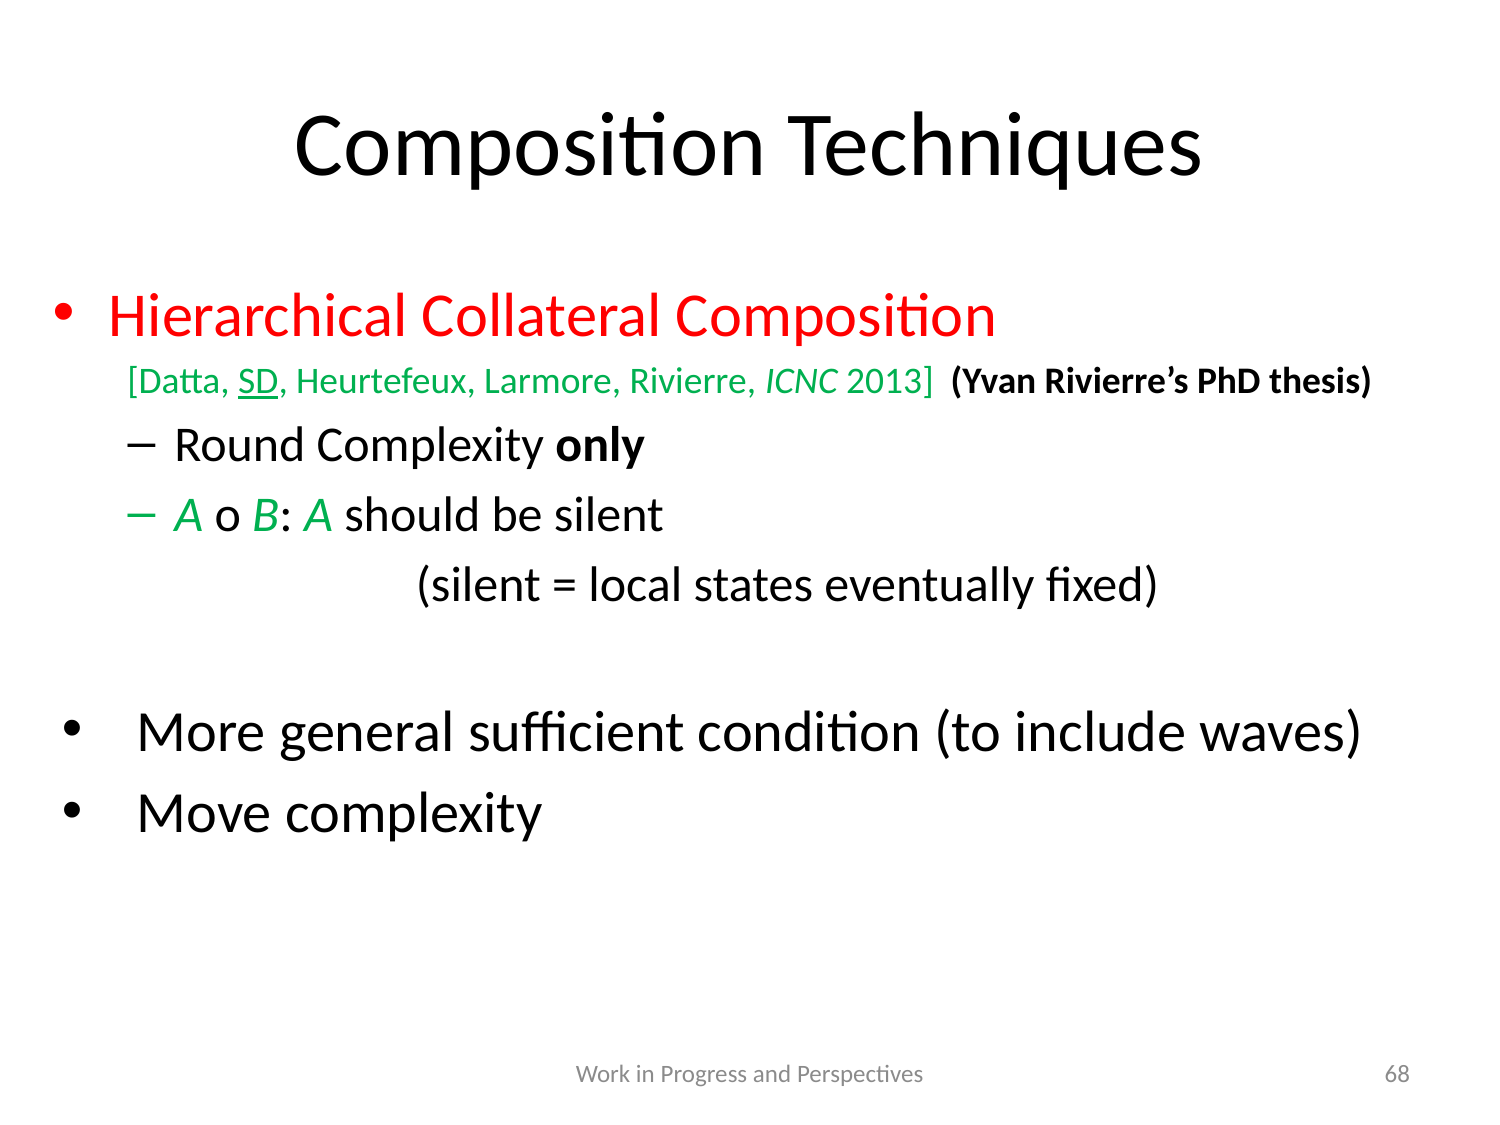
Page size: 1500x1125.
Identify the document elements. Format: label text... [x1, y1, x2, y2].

footer Work in Progress and Perspectives [512, 1042, 988, 1103]
list Hierarchical Collateral Composition [Datta, SD, Heurtefeux, Larmore, Rivierre, ICNC 2013] (Yvan Rivierre’s PhD thesis) Round Complexity only A o B: A should be silent (silent = local states eventually fixed) More general sufficient condition (to include waves) Move complexity [37, 266, 1463, 1009]
title Composition Techniques [75, 45, 1425, 233]
slide_number 68 [1074, 1042, 1425, 1103]
